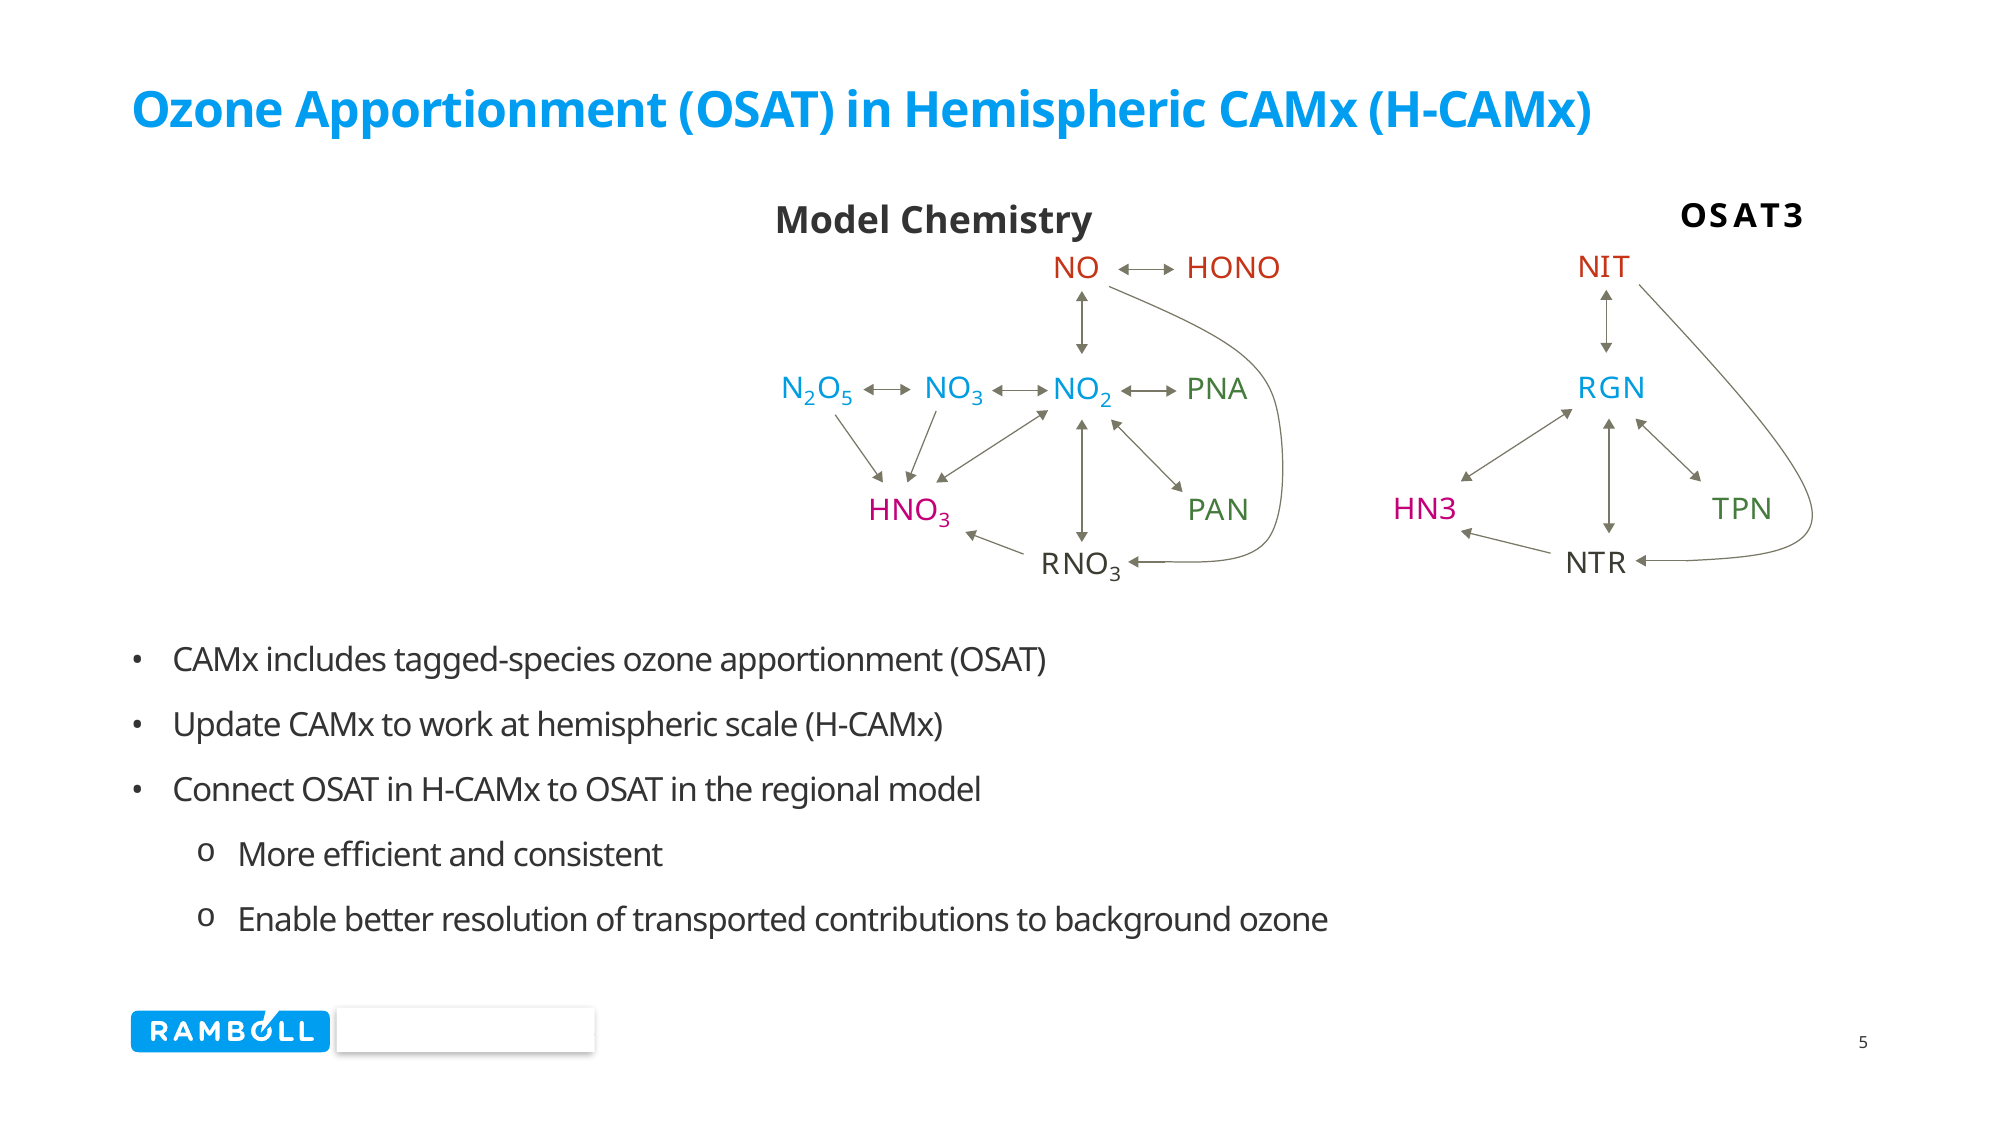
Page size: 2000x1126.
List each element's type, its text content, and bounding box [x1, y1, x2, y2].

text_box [761, 184, 1829, 599]
title Ozone Apportionment (OSAT) in Hemispheric CAMx (H-CAMx) [130, 74, 1869, 198]
list CAMx includes tagged-species ozone apportionment (OSAT) Update CAMx to work at hemispheric scale (H-CAMx) Connect OSAT in H-CAMx to OSAT in the regional model More efficient and consistent Enable better resolution of transported contributions to background ozone [130, 638, 1869, 1003]
slide_number 5 [1789, 1030, 1868, 1056]
